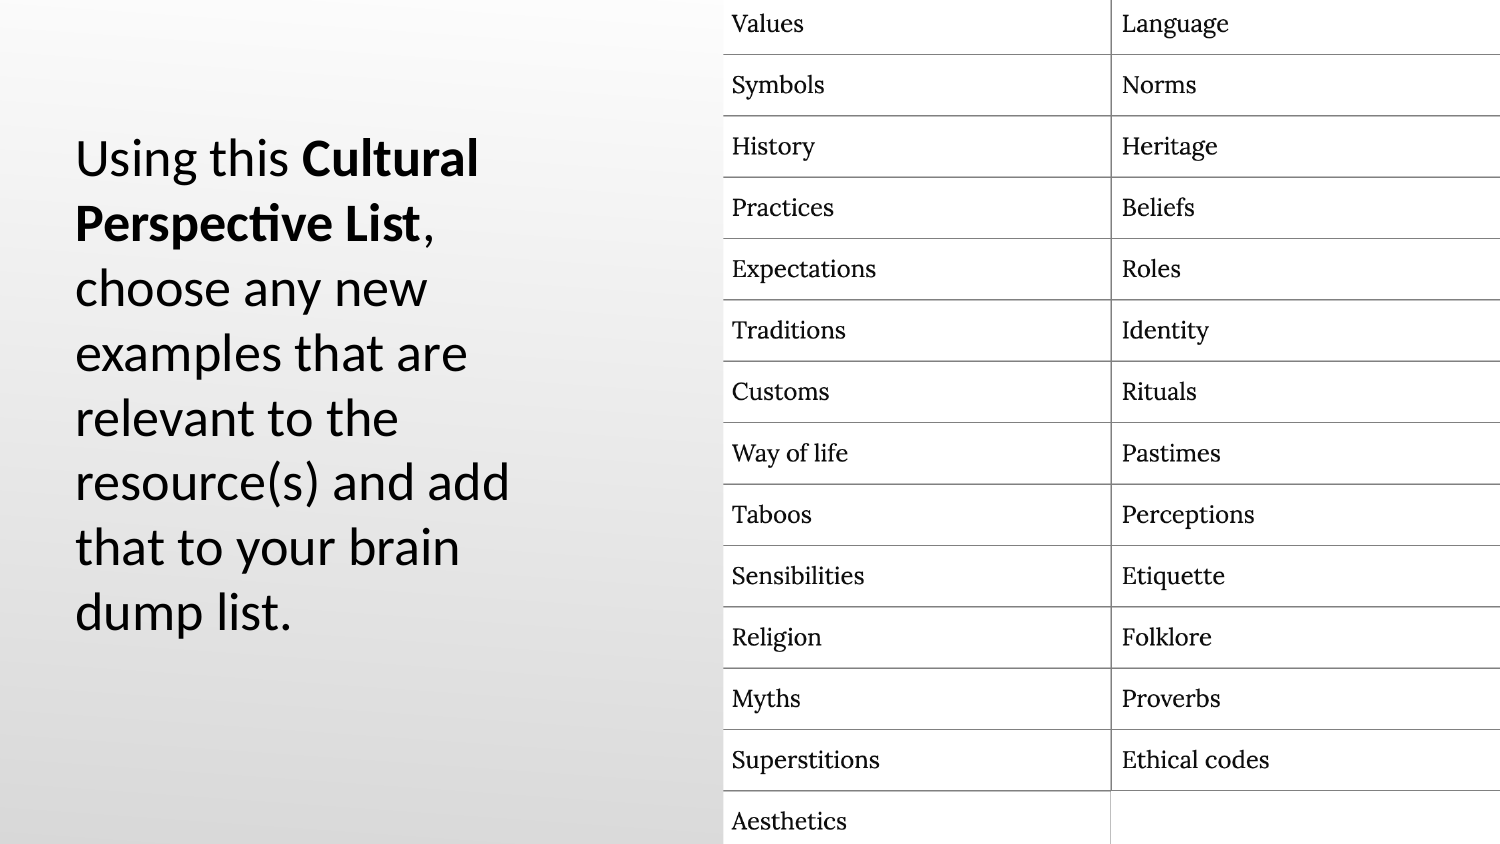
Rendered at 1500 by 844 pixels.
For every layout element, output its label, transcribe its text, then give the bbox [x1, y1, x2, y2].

picture [723, 0, 1500, 844]
text_box Using this Cultural Perspective List, choose any new examples that are relevant to the resource(s) and add that to your brain dump list. [60, 106, 553, 657]
